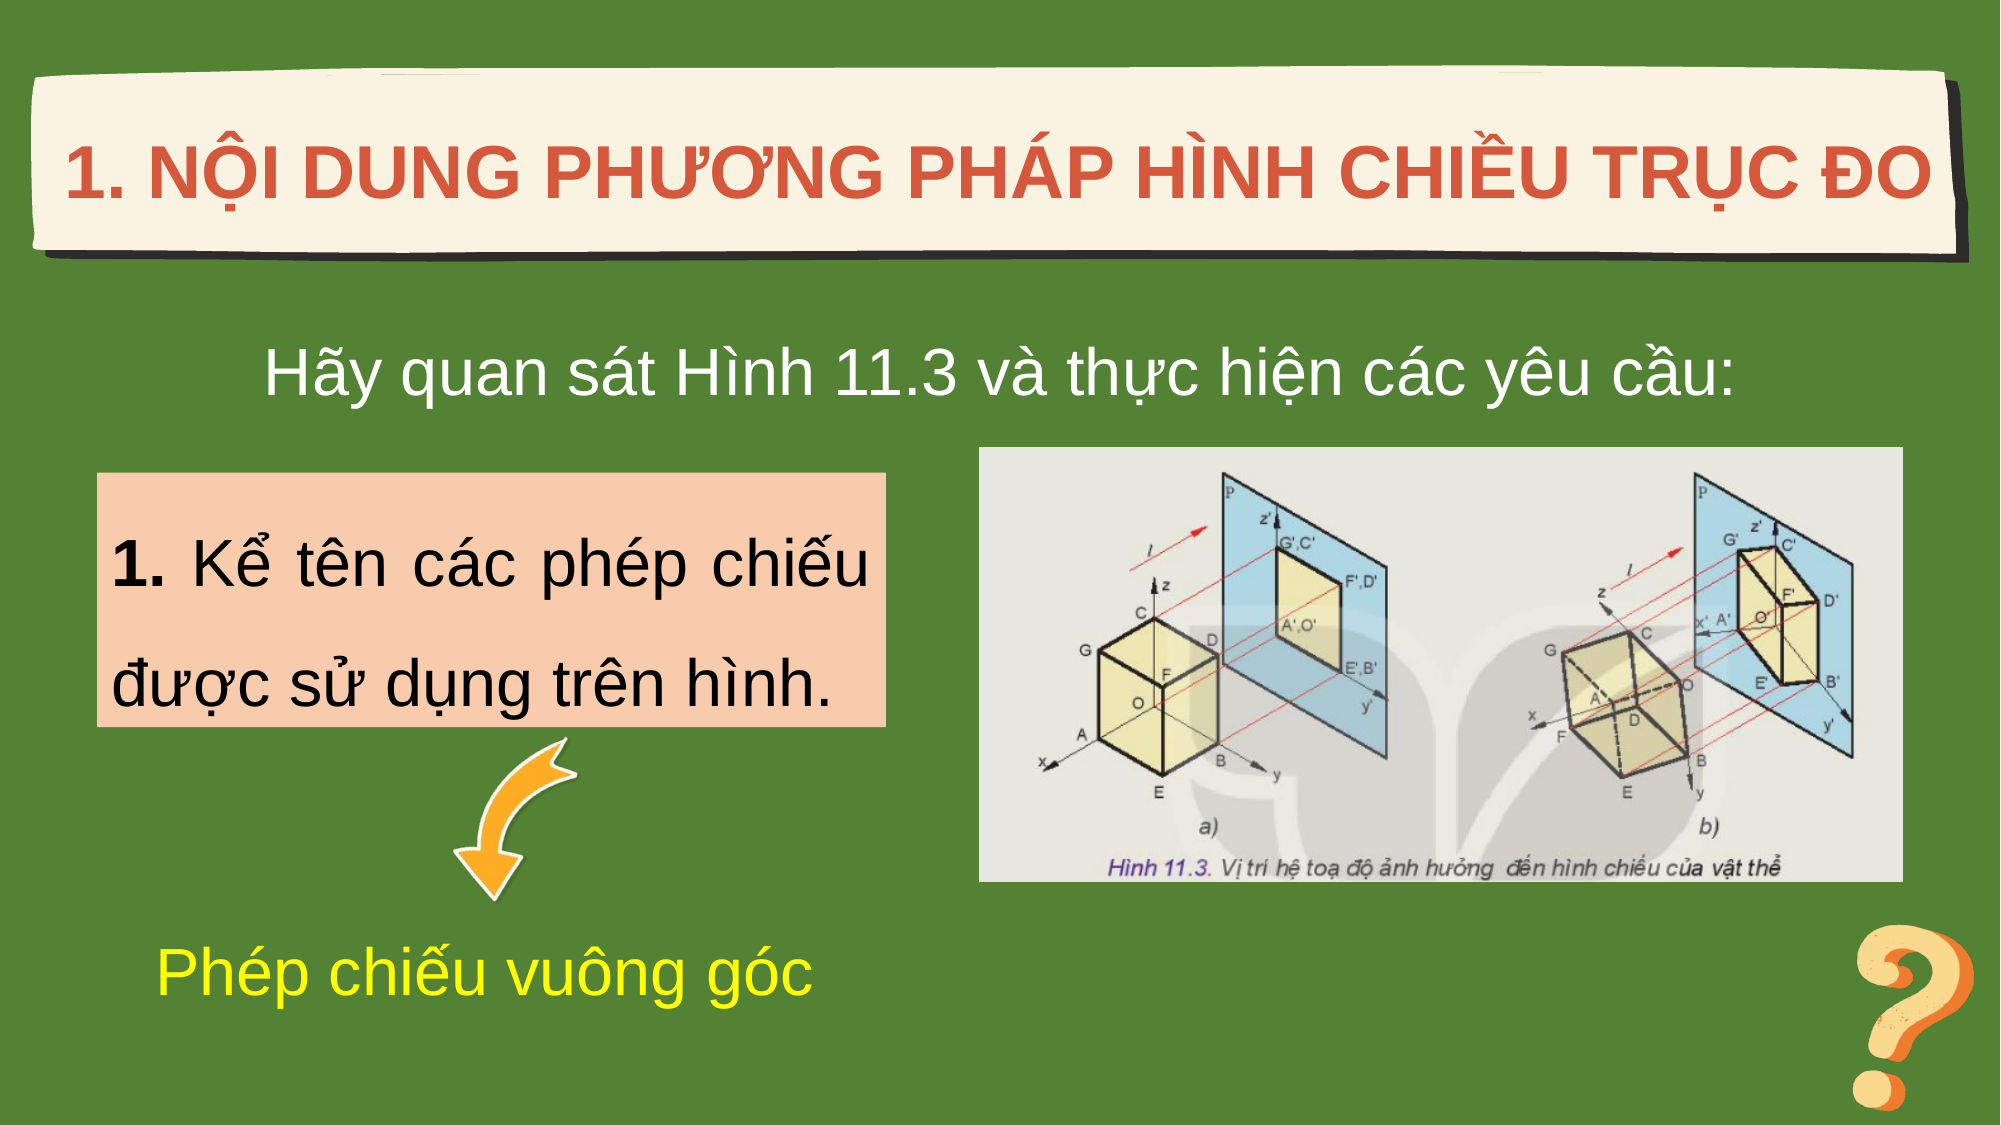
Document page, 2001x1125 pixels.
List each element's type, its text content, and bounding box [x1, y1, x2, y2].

picture [979, 447, 1903, 882]
picture [1822, 914, 1983, 1124]
picture [426, 732, 621, 916]
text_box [31, 65, 1969, 263]
text_box Phép chiếu vuông góc [140, 881, 1252, 1017]
text_box 1. Kể tên các phép chiếu được sử dụng trên hình. [97, 472, 886, 728]
text_box Hãy quan sát Hình 11.3 và thực hiện các yêu cầu: [249, 281, 2000, 551]
